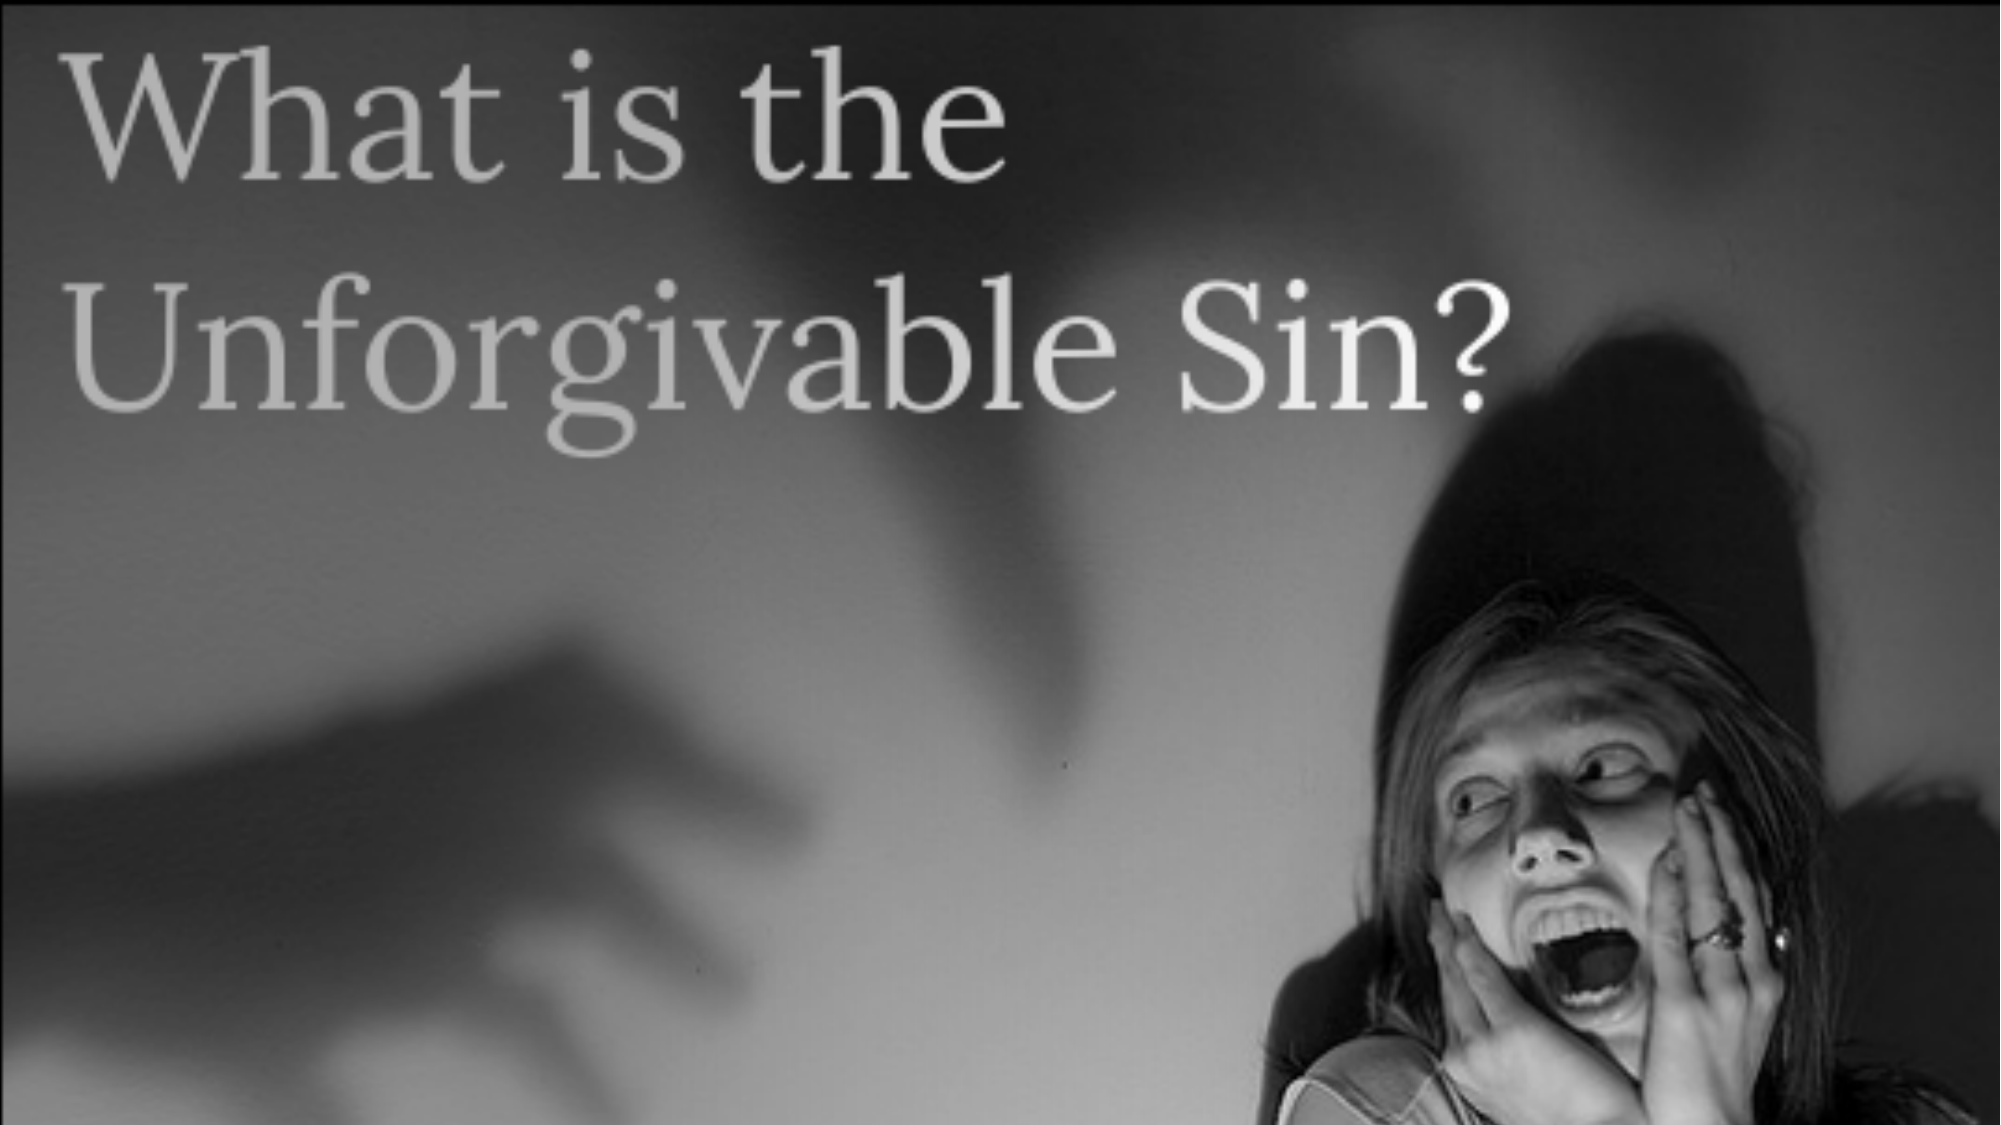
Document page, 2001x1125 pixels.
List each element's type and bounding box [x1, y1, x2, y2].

list [0, 0, 2000, 1125]
